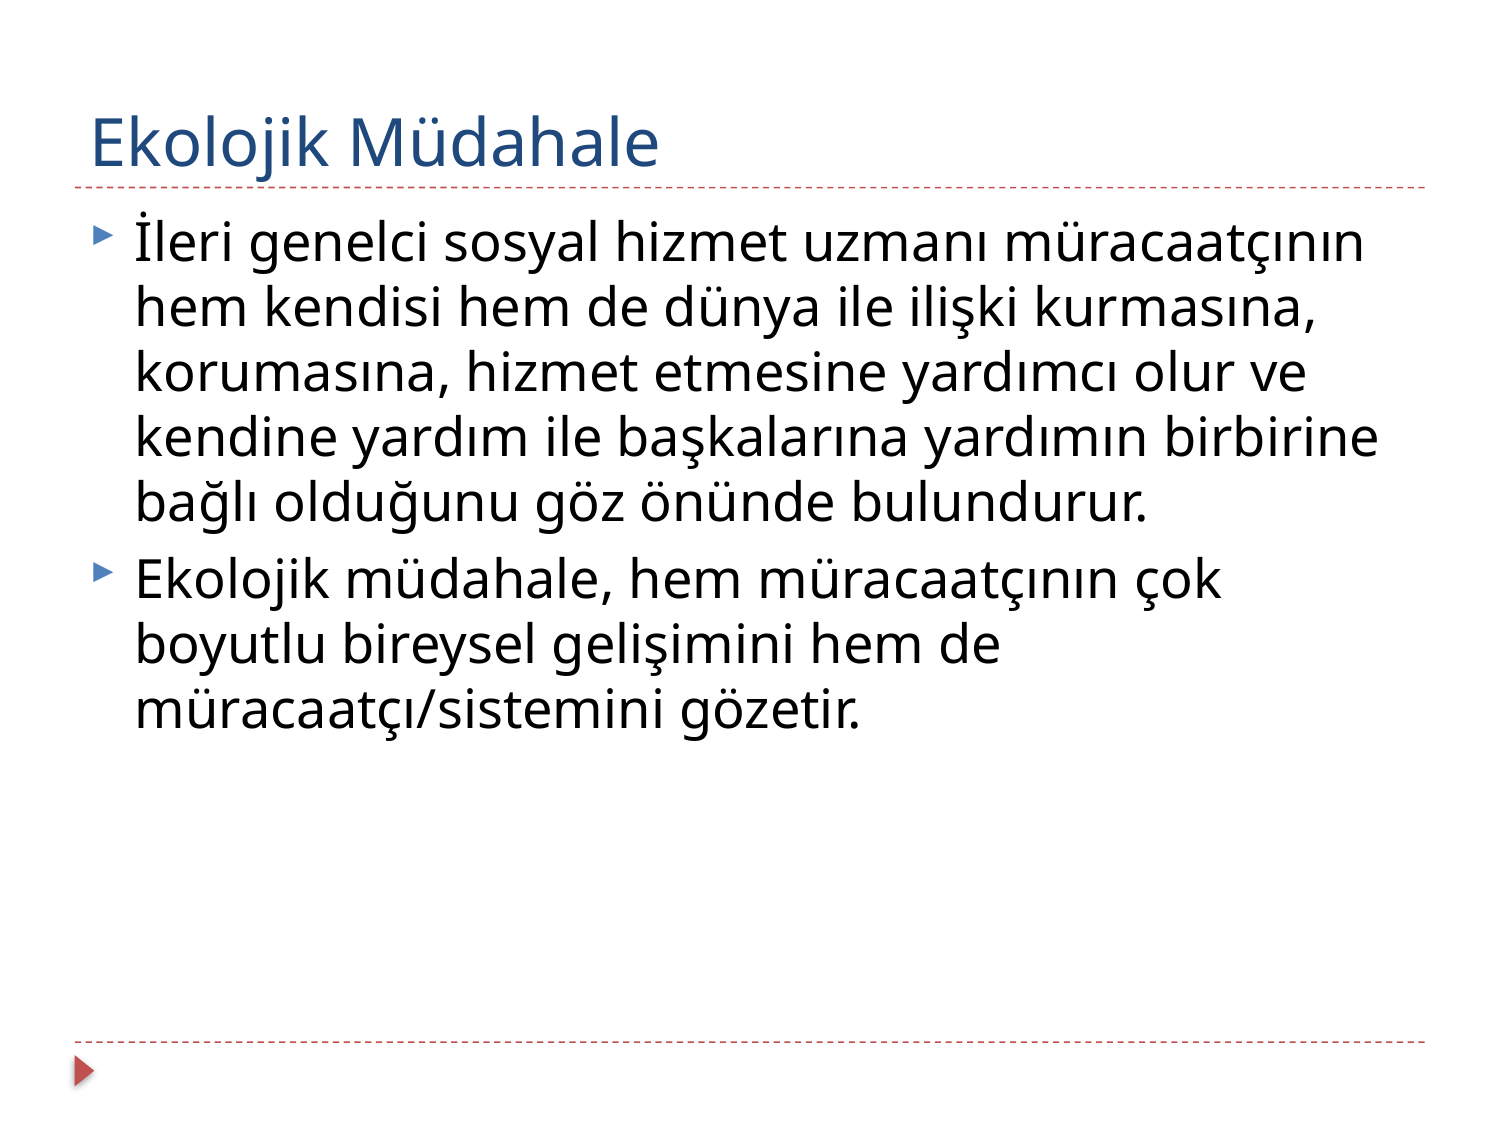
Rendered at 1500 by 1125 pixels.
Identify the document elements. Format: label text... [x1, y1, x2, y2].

list İleri genelci sosyal hizmet uzmanı müracaatçının hem kendisi hem de dünya ile ilişki kurmasına, korumasına, hizmet etmesine yardımcı olur ve kendine yardım ile başkalarına yardımın birbirine bağlı olduğunu göz önünde bulundurur. Ekolojik müdahale, hem müracaatçının çok boyutlu bireysel gelişimini hem de müracaatçı/sistemini gözetir. [75, 200, 1425, 1010]
title Ekolojik Müdahale [75, 24, 1425, 188]
